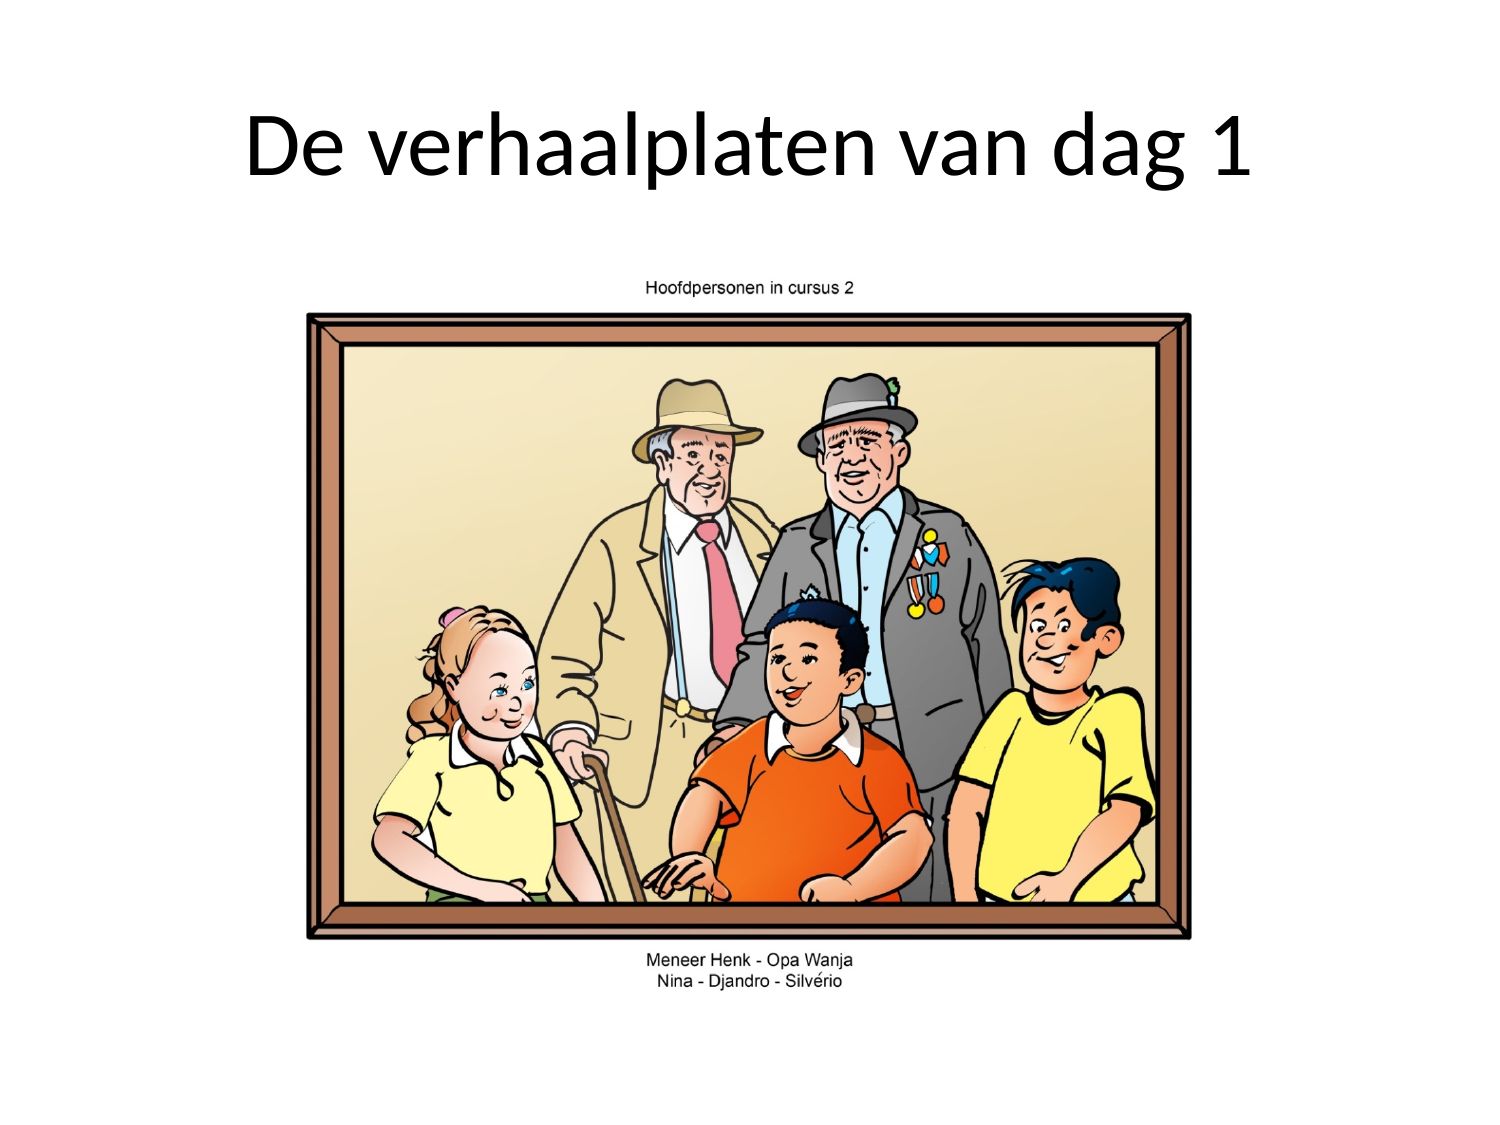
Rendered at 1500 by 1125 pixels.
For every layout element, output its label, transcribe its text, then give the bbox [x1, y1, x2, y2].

title De verhaalplaten van dag 1 [75, 45, 1425, 233]
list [224, 262, 1276, 1006]
